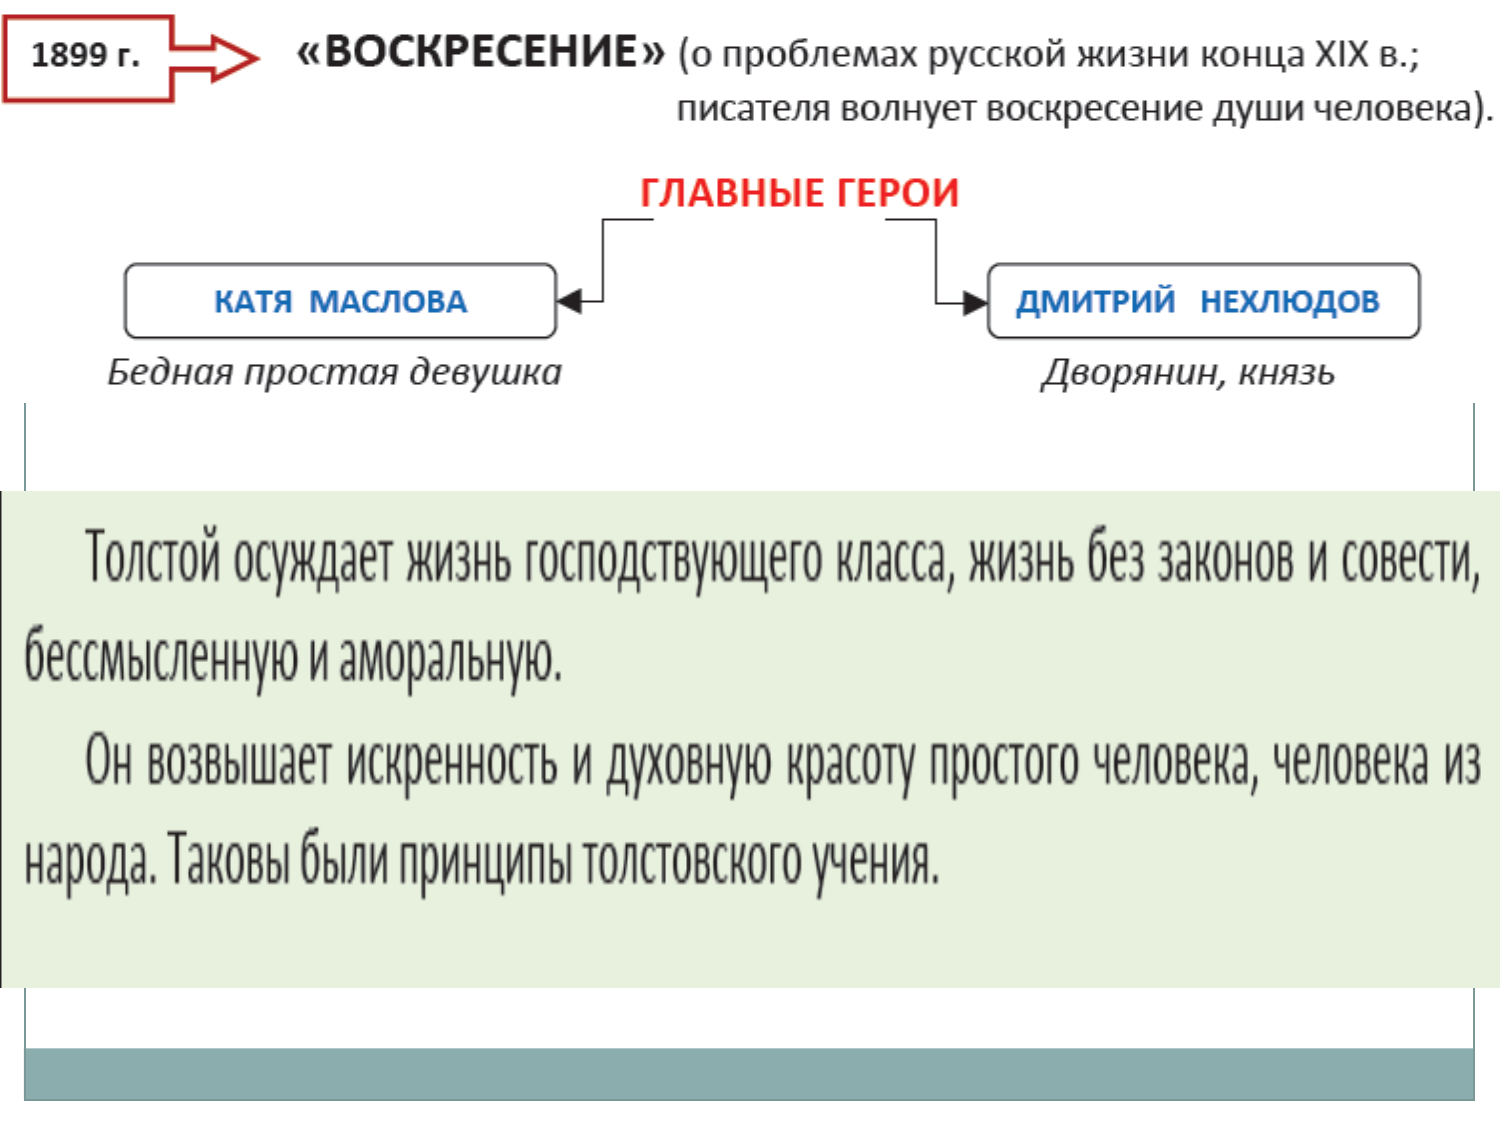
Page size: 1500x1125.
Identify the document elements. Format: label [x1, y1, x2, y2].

picture [0, 491, 1500, 988]
picture [0, 0, 1500, 404]
